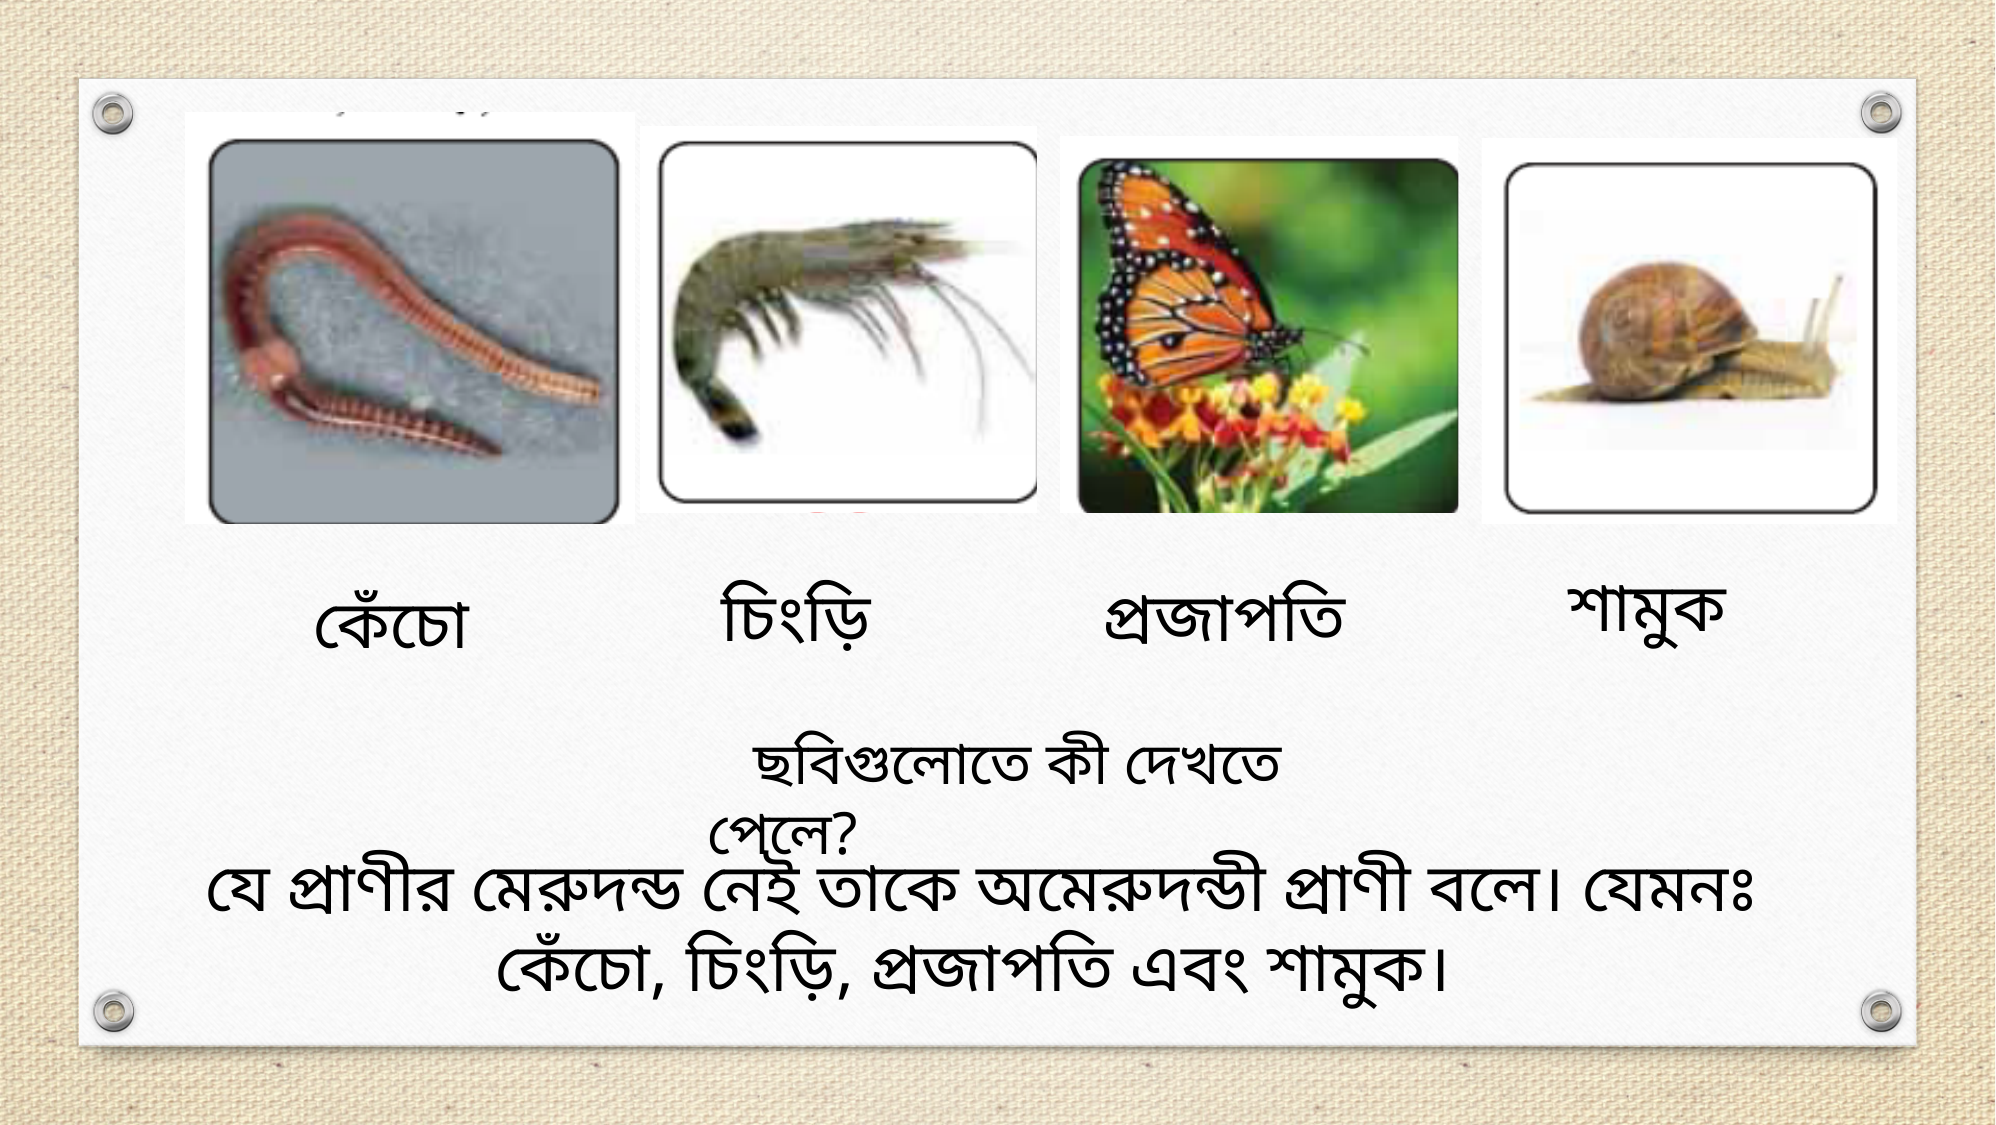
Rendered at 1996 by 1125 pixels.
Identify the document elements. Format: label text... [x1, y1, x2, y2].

text_box শামুক [1491, 556, 1804, 652]
picture [0, 0, 1996, 1125]
text_box চিংড়ি [639, 567, 953, 663]
text_box কেঁচো [234, 574, 548, 670]
text_box যে প্রাণীর মেরুদন্ড নেই তাকে অমেরুদন্ডী প্রাণী বলে। যেমনঃ কেঁচো, চিংড়ি, প্রজাপতি এবং শামুক। [159, 837, 1804, 1013]
text_box প্রজাপতি [1068, 567, 1382, 663]
text_box ছবিগুলোতে কী দেখতে পেলে? [693, 718, 1381, 837]
